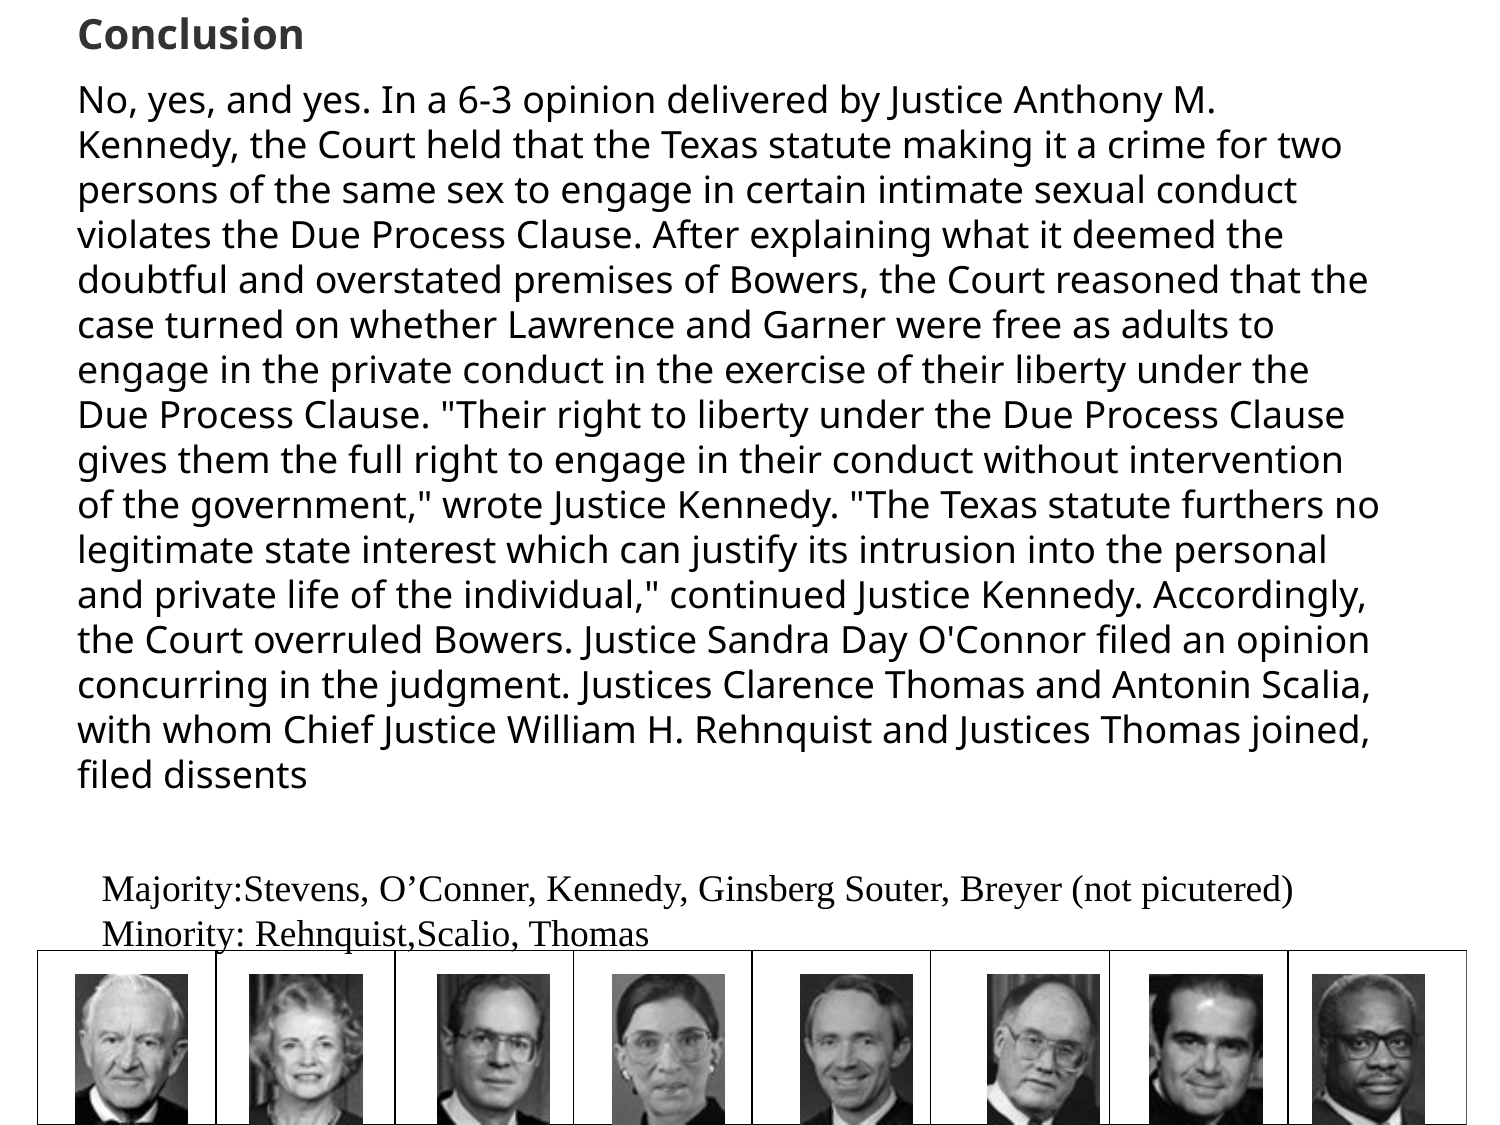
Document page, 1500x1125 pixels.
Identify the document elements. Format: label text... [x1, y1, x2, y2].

picture [1149, 974, 1263, 1125]
picture [987, 974, 1101, 1125]
picture [799, 974, 913, 1125]
picture [249, 974, 363, 1125]
text_box Majority:Stevens, O’Conner, Kennedy, Ginsberg Souter, Breyer (not picutered) Minority: Rehnquist,Scalio, Thomas [86, 856, 1310, 949]
picture [437, 974, 551, 1125]
picture [612, 974, 726, 1125]
picture [1312, 974, 1426, 1125]
text_box Conclusion No, yes, and yes. In a 6-3 opinion delivered by Justice Anthony M. Kennedy, the Court held that the Texas statute making it a crime for two persons of the same sex to engage in certain intimate sexual conduct violates the Due Process Clause. After explaining what it deemed the doubtful and overstated premises of Bowers, the Court reasoned that the case turned on whether Lawrence and Garner were free as adults to engage in the private conduct in the exercise of their liberty under the Due Process Clause. "Their right to liberty under the Due Process Clause gives them the full right to engage in their conduct without intervention of the government," wrote Justice Kennedy. "The Texas statute furthers no legitimate state interest which can justify its intrusion into the personal and private life of the individual," continued Justice Kennedy. Accordingly, the Court overruled Bowers. Justice Sandra Day O'Connor filed an opinion concurring in the judgment. Justices Clarence Thomas and Antonin Scalia, with whom Chief Justice William H. Rehnquist and Justices Thomas joined, filed dissents [62, 381, 1400, 804]
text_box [37, 950, 1467, 1125]
text_box Conclusion No, yes, and yes. In a 6-3 opinion delivered by Justice Anthony M. Kennedy, the Court held that the Texas statute making it a crime for two persons of the same sex to engage in certain intimate sexual conduct violates the Due Process Clause. After explaining what it deemed the doubtful and overstated premises of Bowers, the Court reasoned that the case turned on whether Lawrence and Garner were free as adults to engage in the private conduct in the exercise of their liberty under the Due Process Clause. "Their right to liberty under the Due Process Clause gives them the full right to engage in their conduct without intervention of the government," wrote Justice Kennedy. "The Texas statute furthers no legitimate state interest which can justify its intrusion into the personal and private life of the individual," continued Justice Kennedy. Accordingly, the Court overruled Bowers. Justice Sandra Day O'Connor filed an opinion concurring in the judgment. Justices Clarence Thomas and Antonin Scalia, with whom Chief Justice William H. Rehnquist and Justices Thomas joined, filed dissents [62, 0, 1400, 380]
picture [74, 974, 188, 1125]
